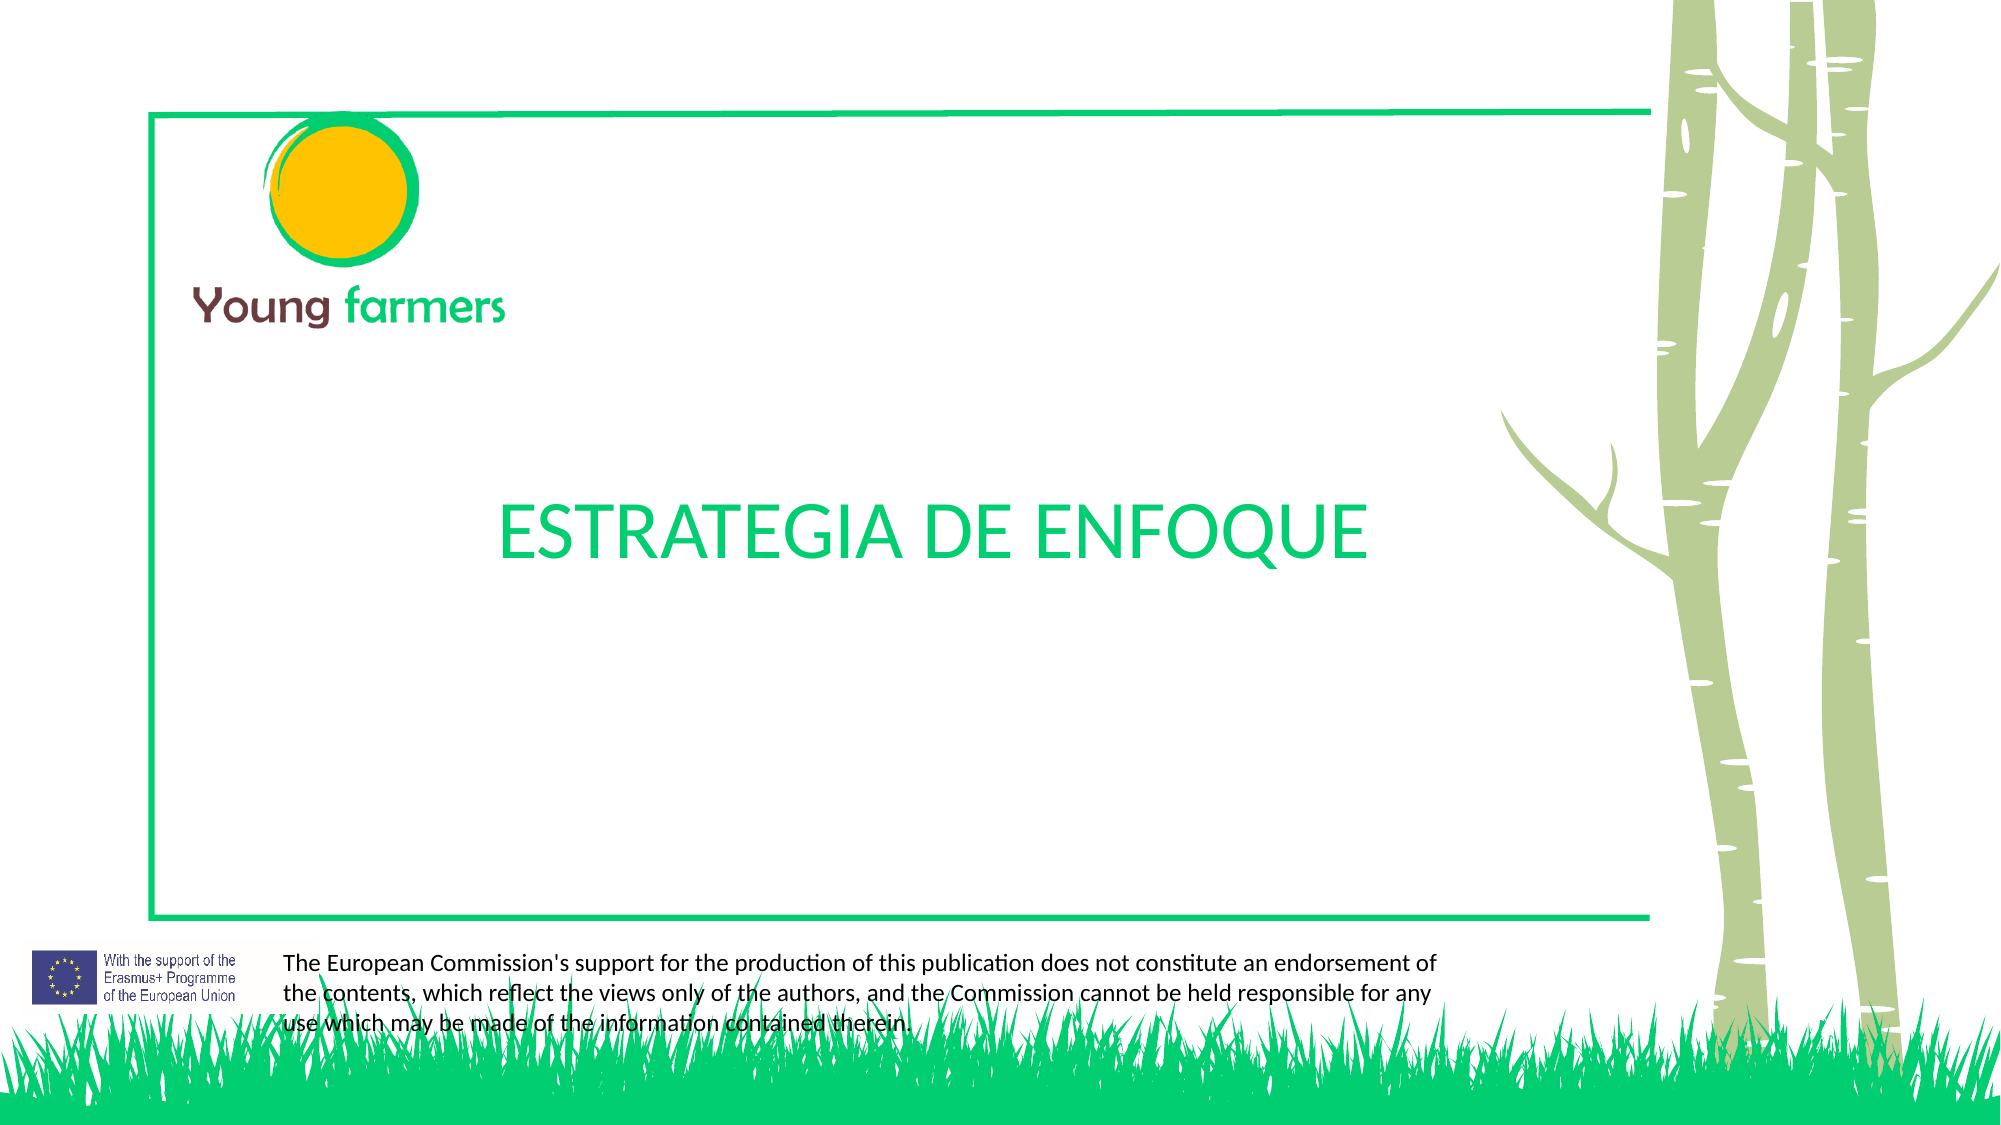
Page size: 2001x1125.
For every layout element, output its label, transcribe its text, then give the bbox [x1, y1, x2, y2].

text_box [150, 110, 1651, 919]
picture [21, 939, 319, 1014]
text_box [1877, 1051, 1884, 1079]
text_box ESTRATEGIA DE ENFOQUE [407, 452, 1396, 583]
text_box [1881, 1030, 1904, 1079]
text_box The European Commission's support for the production of this publication does not constitute an endorsement of the contents, which reflect the views only of the authors, and the Commission cannot be held responsible for any use which may be made of the information contained therein. [268, 939, 1474, 1044]
picture [187, 111, 511, 329]
text_box [1500, 0, 2000, 1072]
